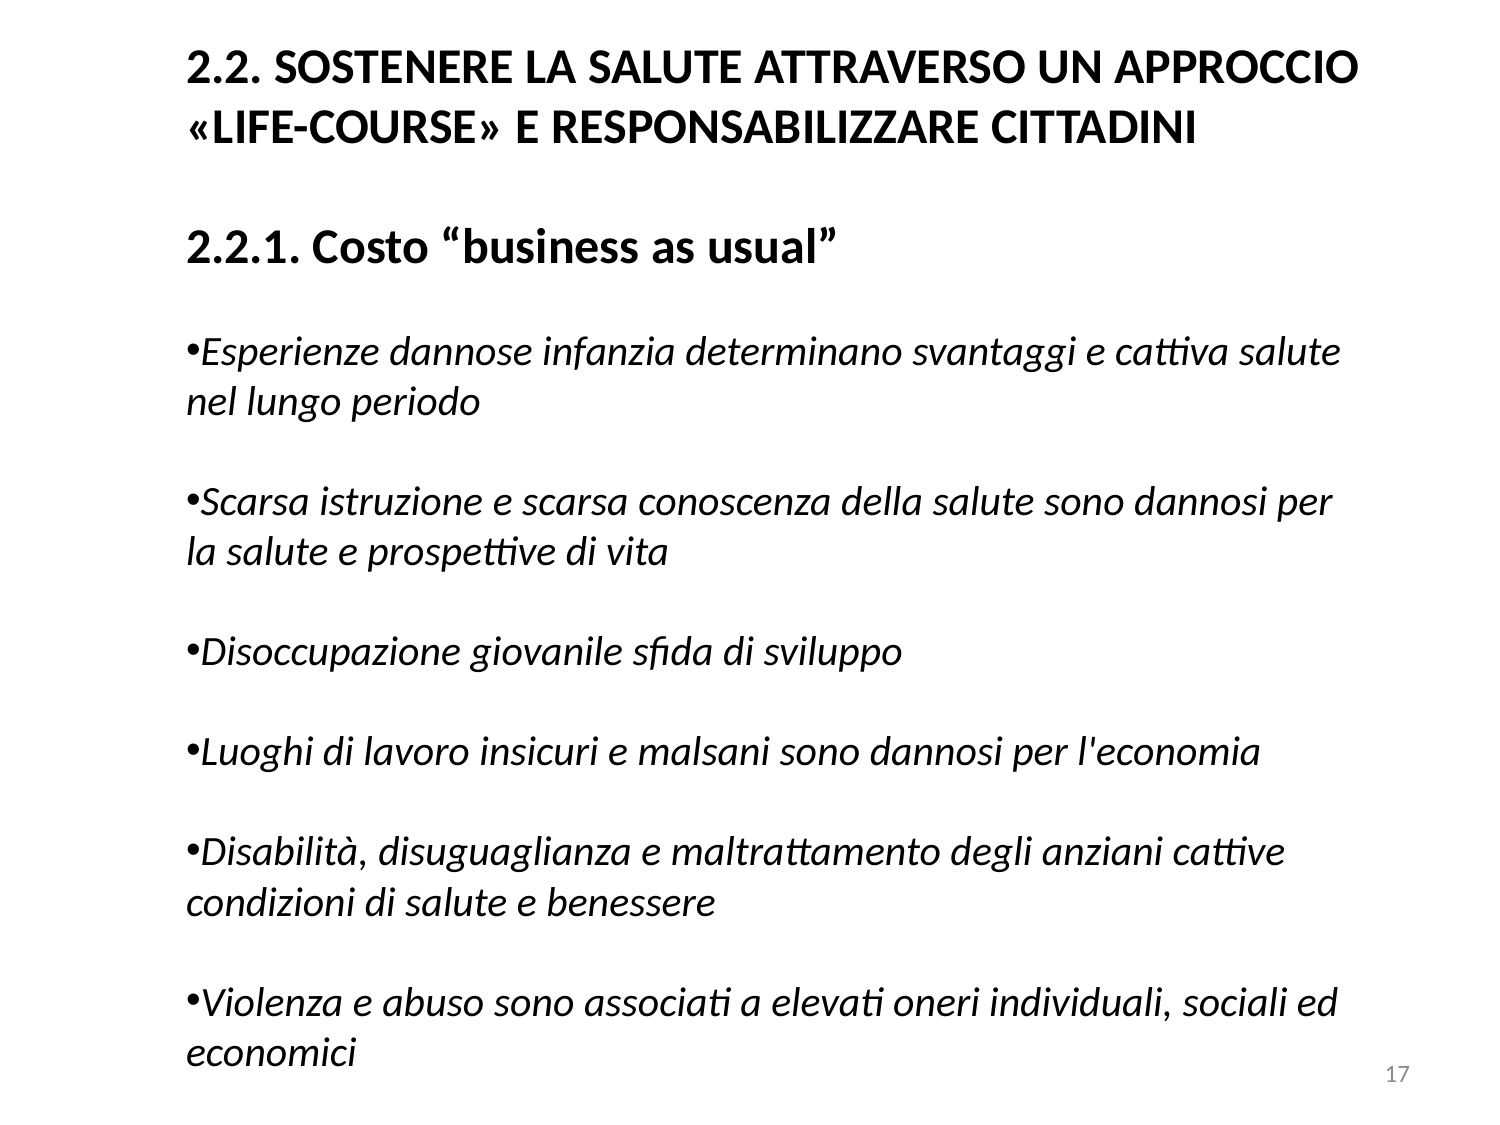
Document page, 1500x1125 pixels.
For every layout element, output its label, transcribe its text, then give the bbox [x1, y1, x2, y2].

slide_number 17 [1074, 1042, 1425, 1103]
text_box 2.2. SOSTENERE LA SALUTE ATTRAVERSO UN APPROCCIO «LIFE-COURSE» E RESPONSABILIZZARE CITTADINI 2.2.1. Costo “business as usual” Esperienze dannose infanzia determinano svantaggi e cattiva salute nel lungo periodo Scarsa istruzione e scarsa conoscenza della salute sono dannosi per la salute e prospettive di vita Disoccupazione giovanile sfida di sviluppo Luoghi di lavoro insicuri e malsani sono dannosi per l'economia Disabilità, disuguaglianza e maltrattamento degli anziani cattive condizioni di salute e benessere Violenza e abuso sono associati a elevati oneri individuali, sociali ed economici [171, 26, 1388, 1125]
